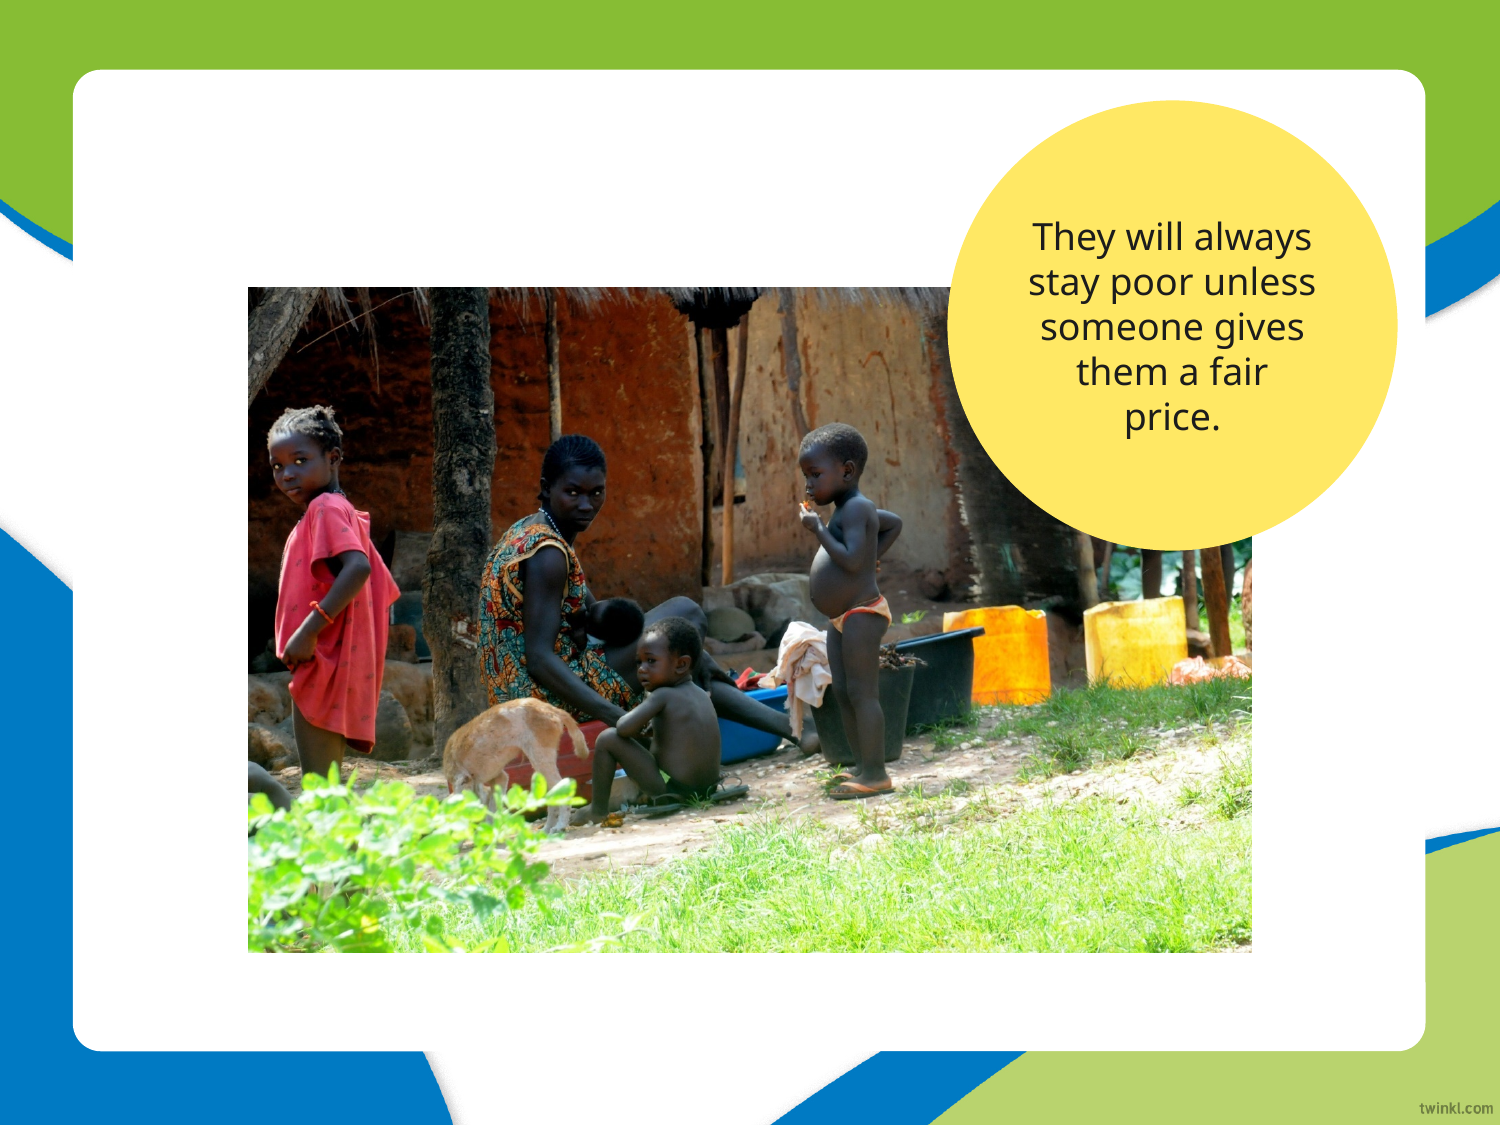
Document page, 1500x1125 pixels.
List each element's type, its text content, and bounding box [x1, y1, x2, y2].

text_box They will always stay poor unless someone gives them a fair price. [949, 99, 1399, 538]
picture [0, 0, 1500, 1125]
